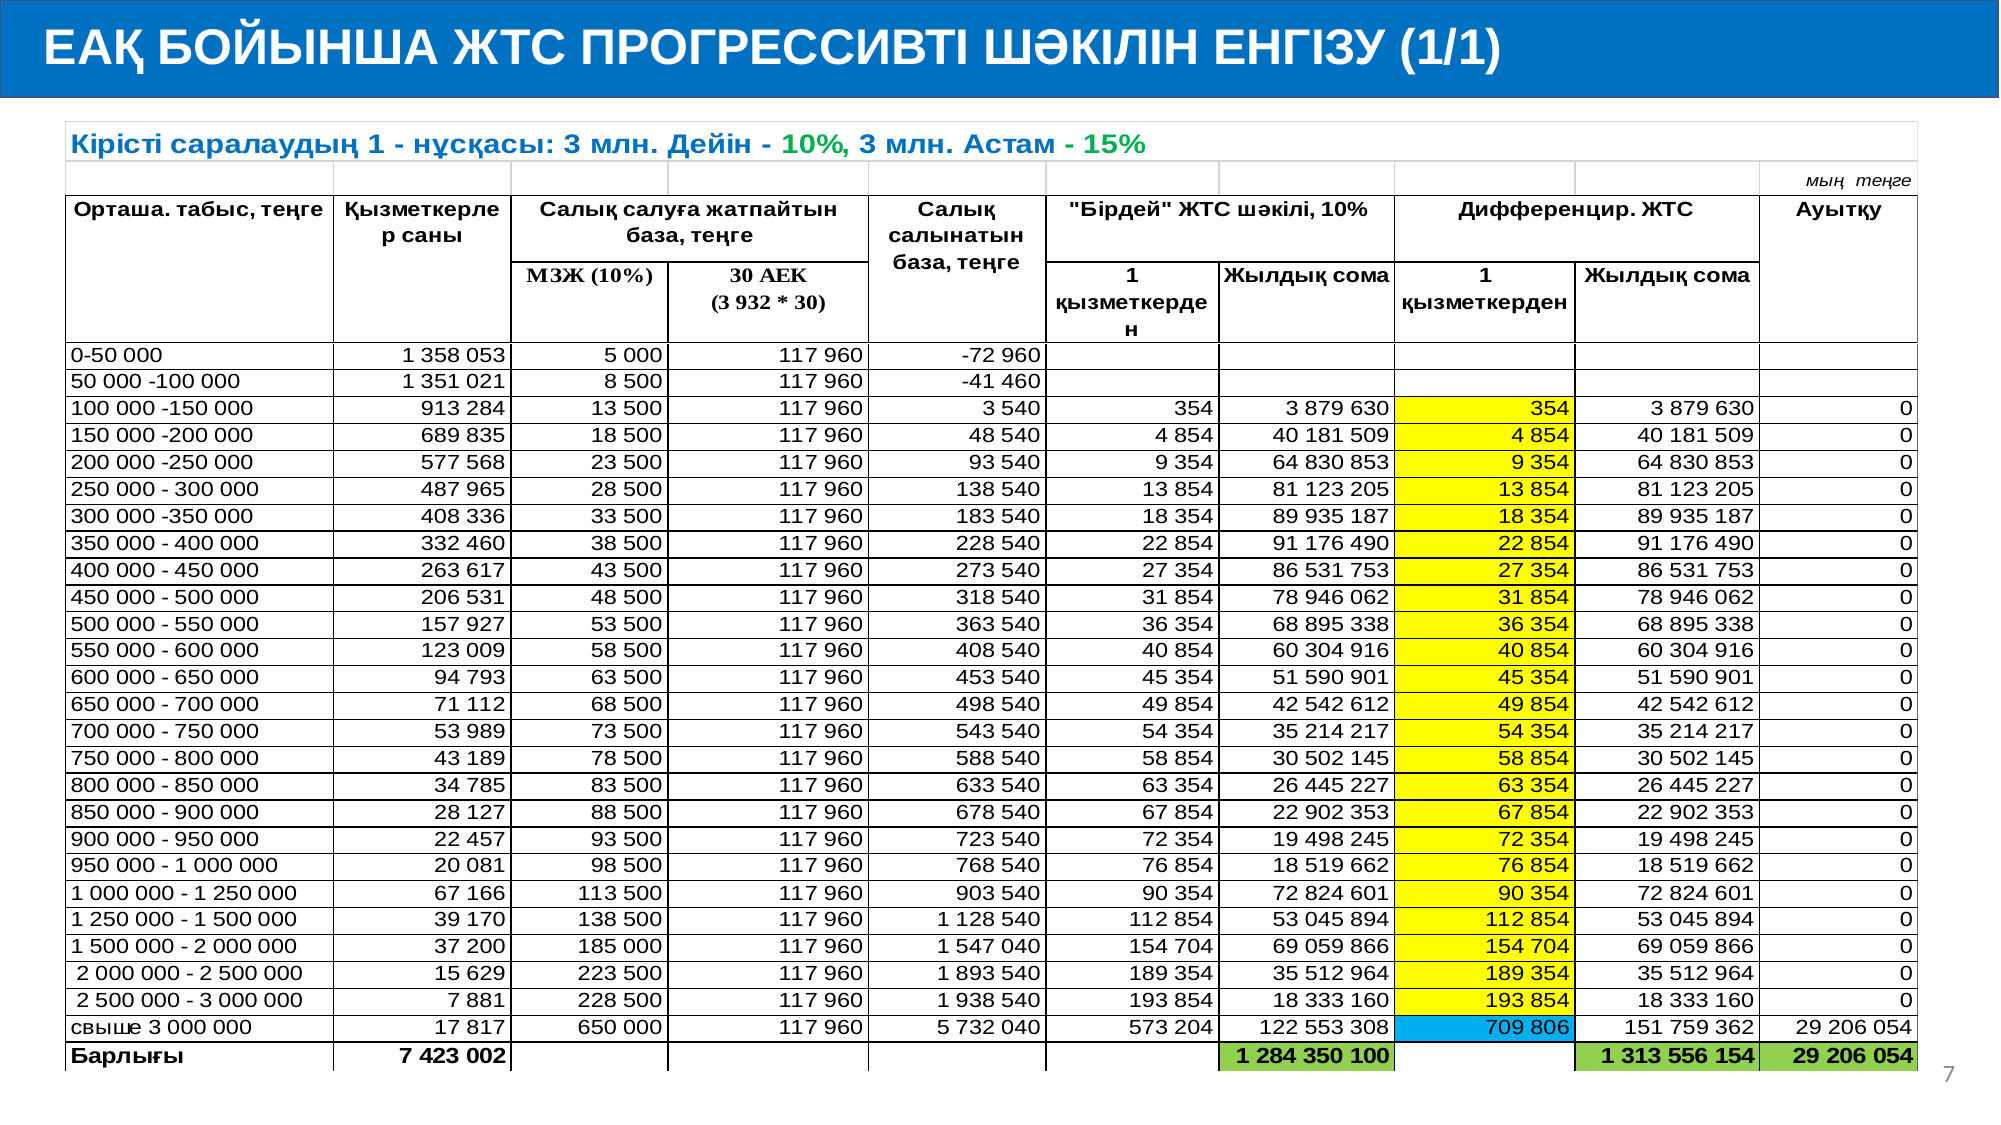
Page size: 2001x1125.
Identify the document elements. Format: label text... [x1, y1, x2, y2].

picture [64, 120, 1919, 1073]
text_box ЕАҚ БОЙЫНША ЖТС ПРОГРЕССИВТІ ШӘКІЛІН ЕНГІЗУ (1/1) [0, 0, 1999, 98]
slide_number 7 [1520, 1042, 1971, 1103]
